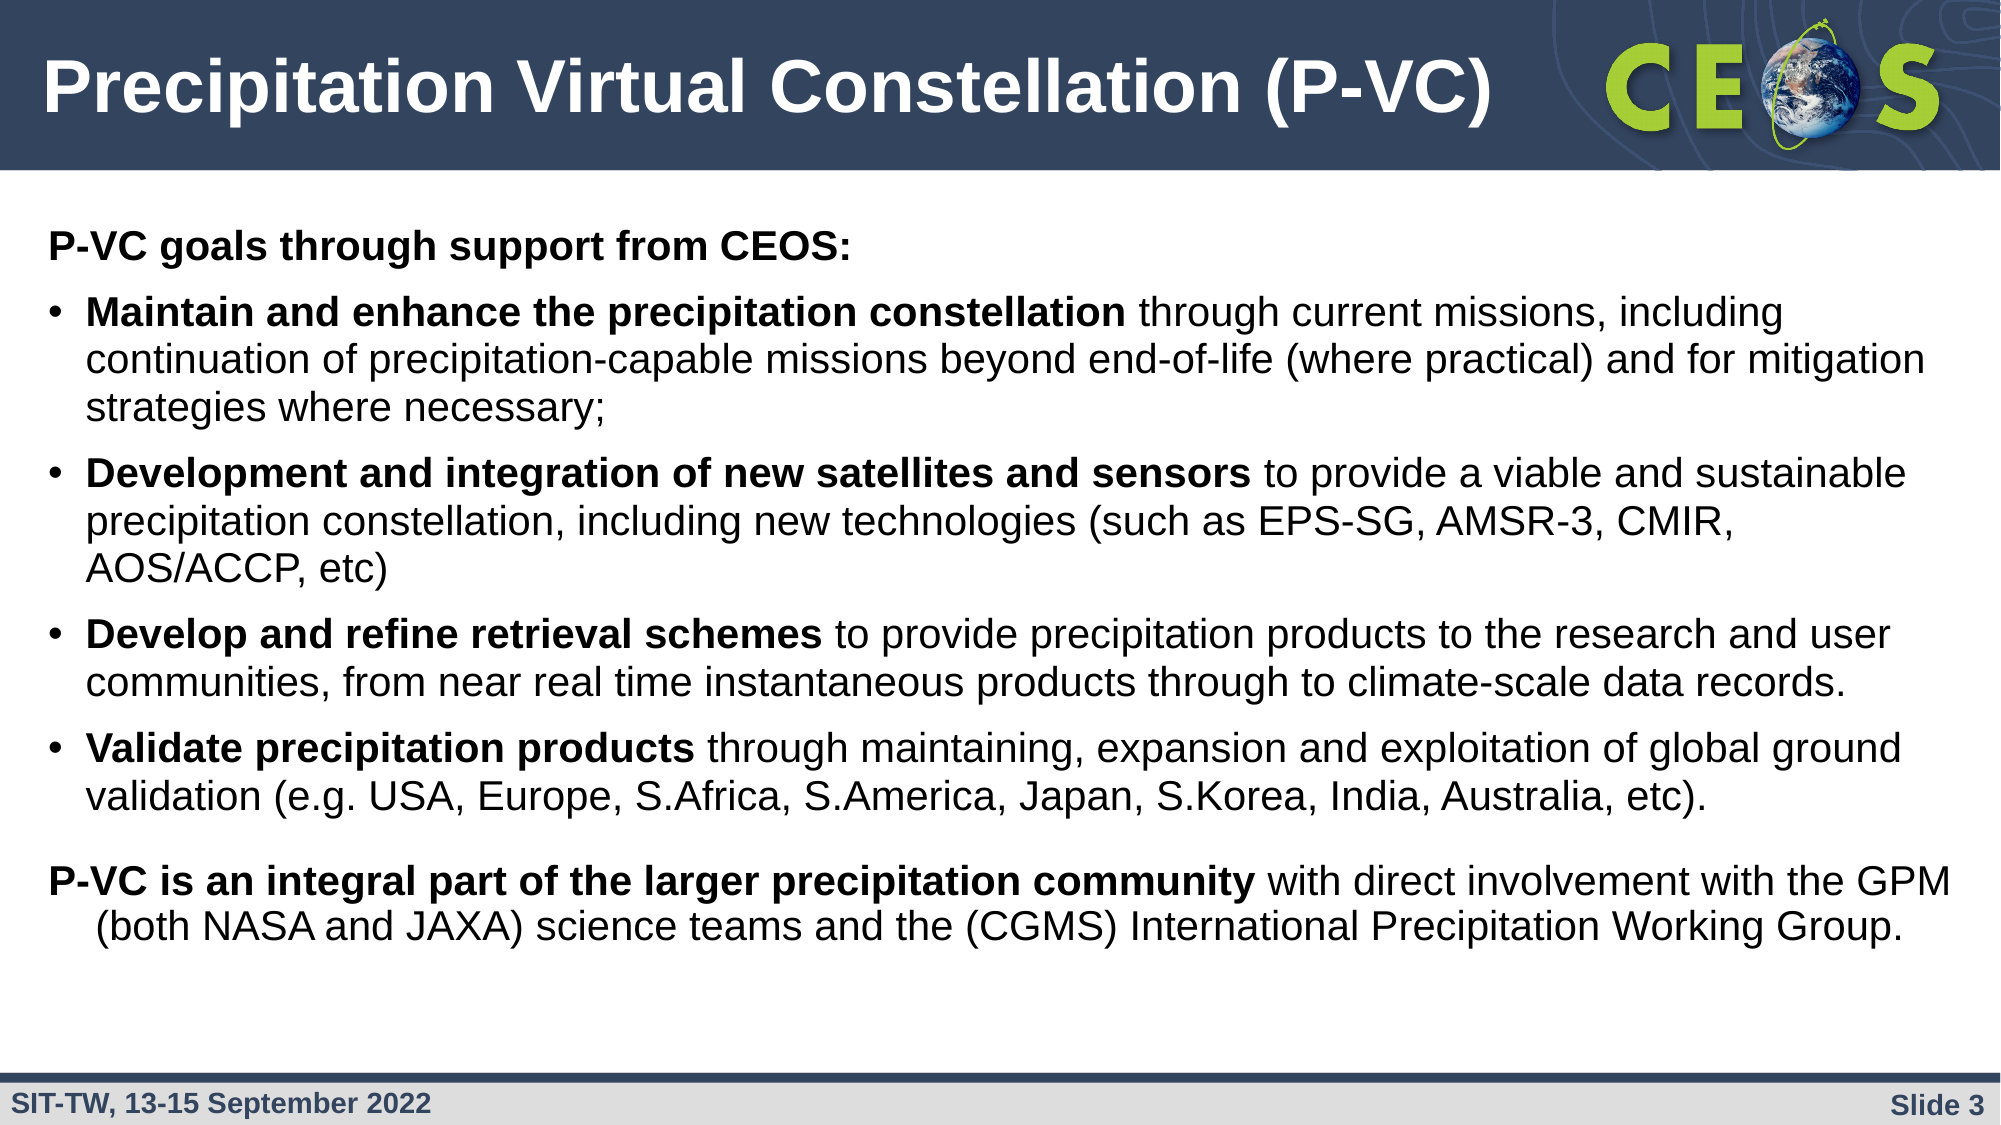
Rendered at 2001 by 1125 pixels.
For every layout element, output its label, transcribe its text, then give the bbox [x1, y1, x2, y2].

text_box P-VC goals through support from CEOS: Maintain and enhance the precipitation constellation through current missions, including continuation of precipitation-capable missions beyond end-of-life (where practical) and for mitigation strategies where necessary; Development and integration of new satellites and sensors to provide a viable and sustainable precipitation constellation, including new technologies (such as EPS-SG, AMSR-3, CMIR, AOS/ACCP, etc) Develop and refine retrieval schemes to provide precipitation products to the research and user communities, from near real time instantaneous products through to climate-scale data records. Validate precipitation products through maintaining, expansion and exploitation of global ground validation (e.g. USA, Europe, S.Africa, S.America, Japan, S.Korea, India, Australia, etc). P-VC is an integral part of the larger precipitation community with direct involvement with the GPM (both NASA and JAXA) science teams and the (CGMS) International Precipitation Working Group. [33, 214, 1967, 980]
title Precipitation Virtual Constellation (P-VC) [27, 17, 1598, 160]
picture [1606, 18, 1939, 150]
